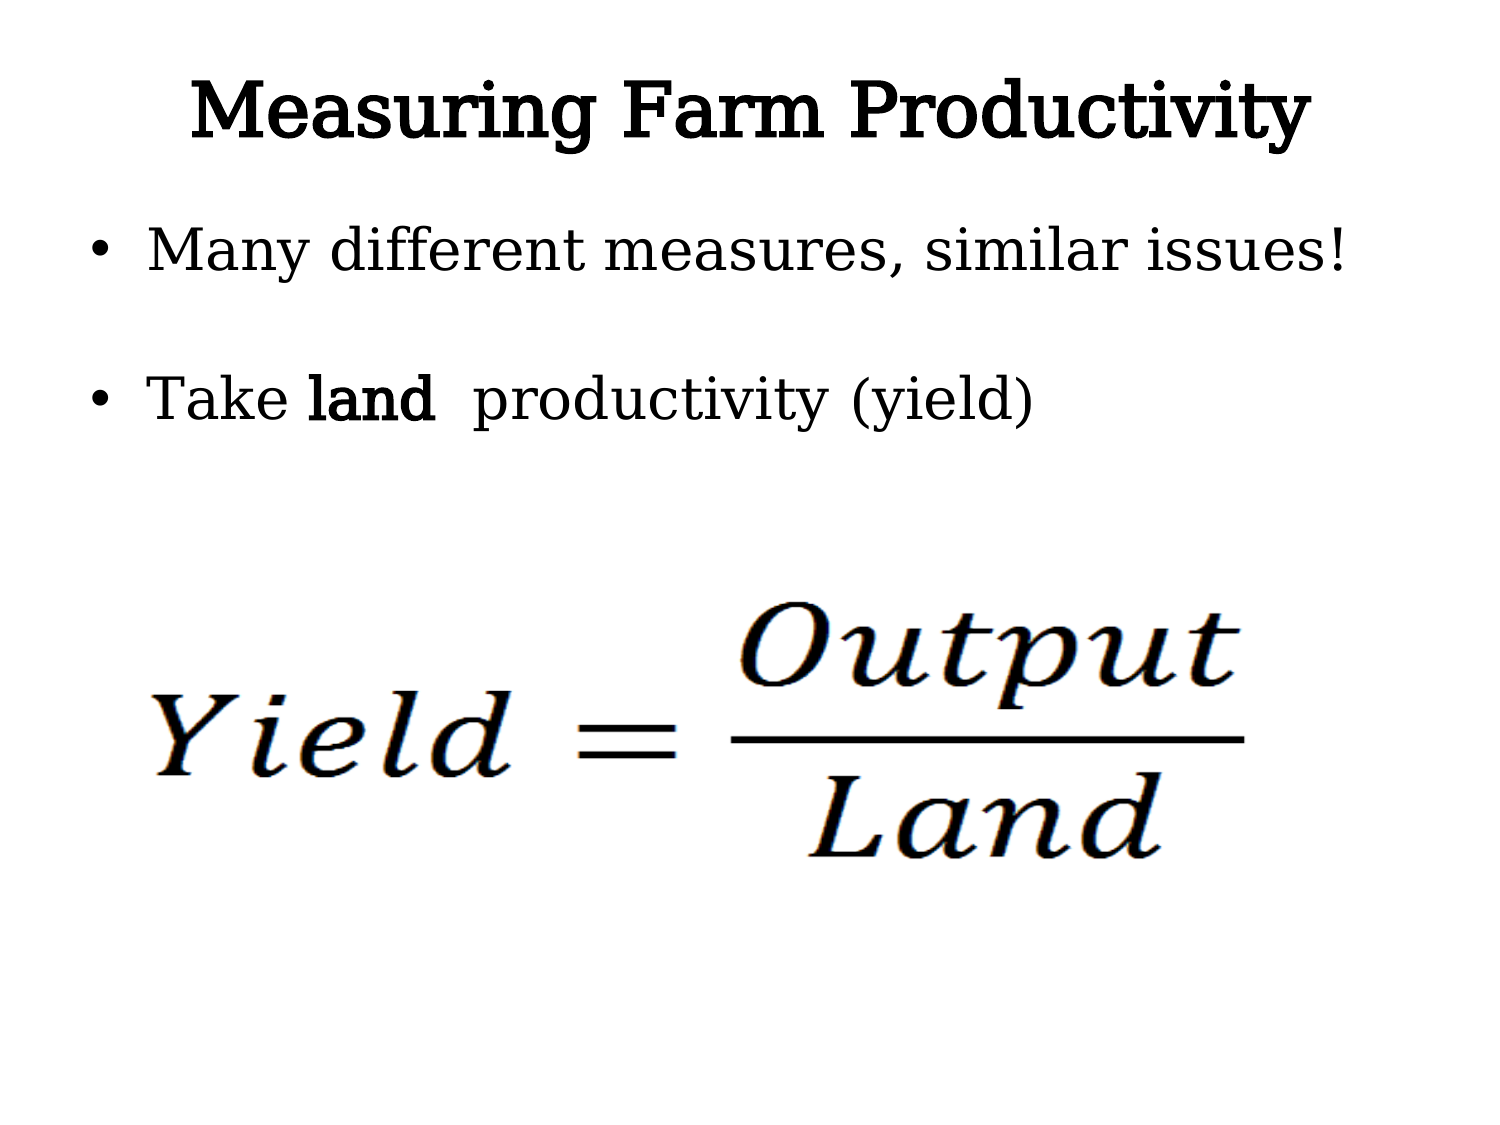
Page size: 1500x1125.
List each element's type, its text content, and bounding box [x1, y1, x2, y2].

list Many different measures, similar issues! Take land productivity (yield) [75, 212, 1425, 1038]
title Measuring Farm Productivity [75, 37, 1425, 175]
picture [144, 587, 1248, 882]
